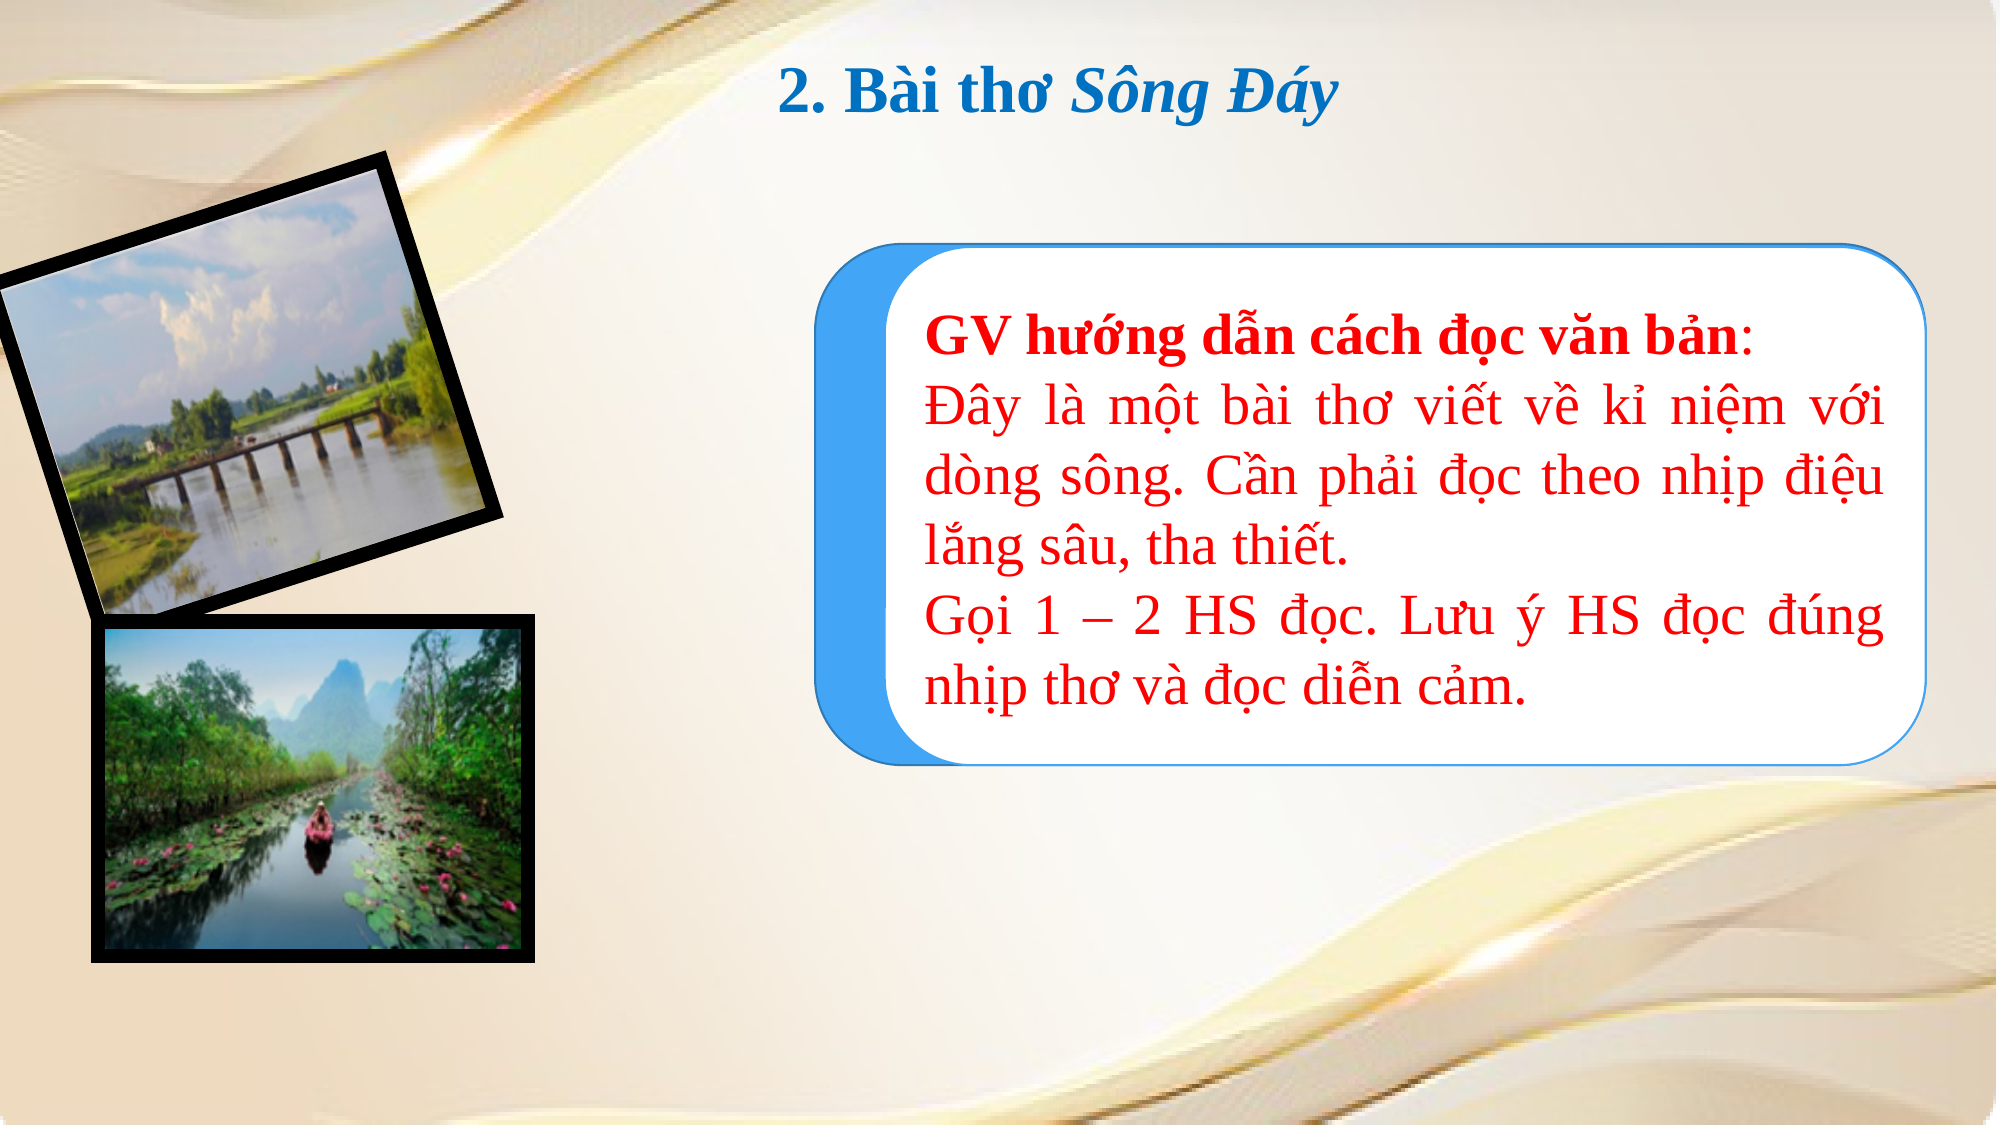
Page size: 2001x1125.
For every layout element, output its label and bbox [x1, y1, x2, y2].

list [0, 0, 2000, 1125]
picture [105, 629, 521, 949]
picture [45, 220, 441, 578]
